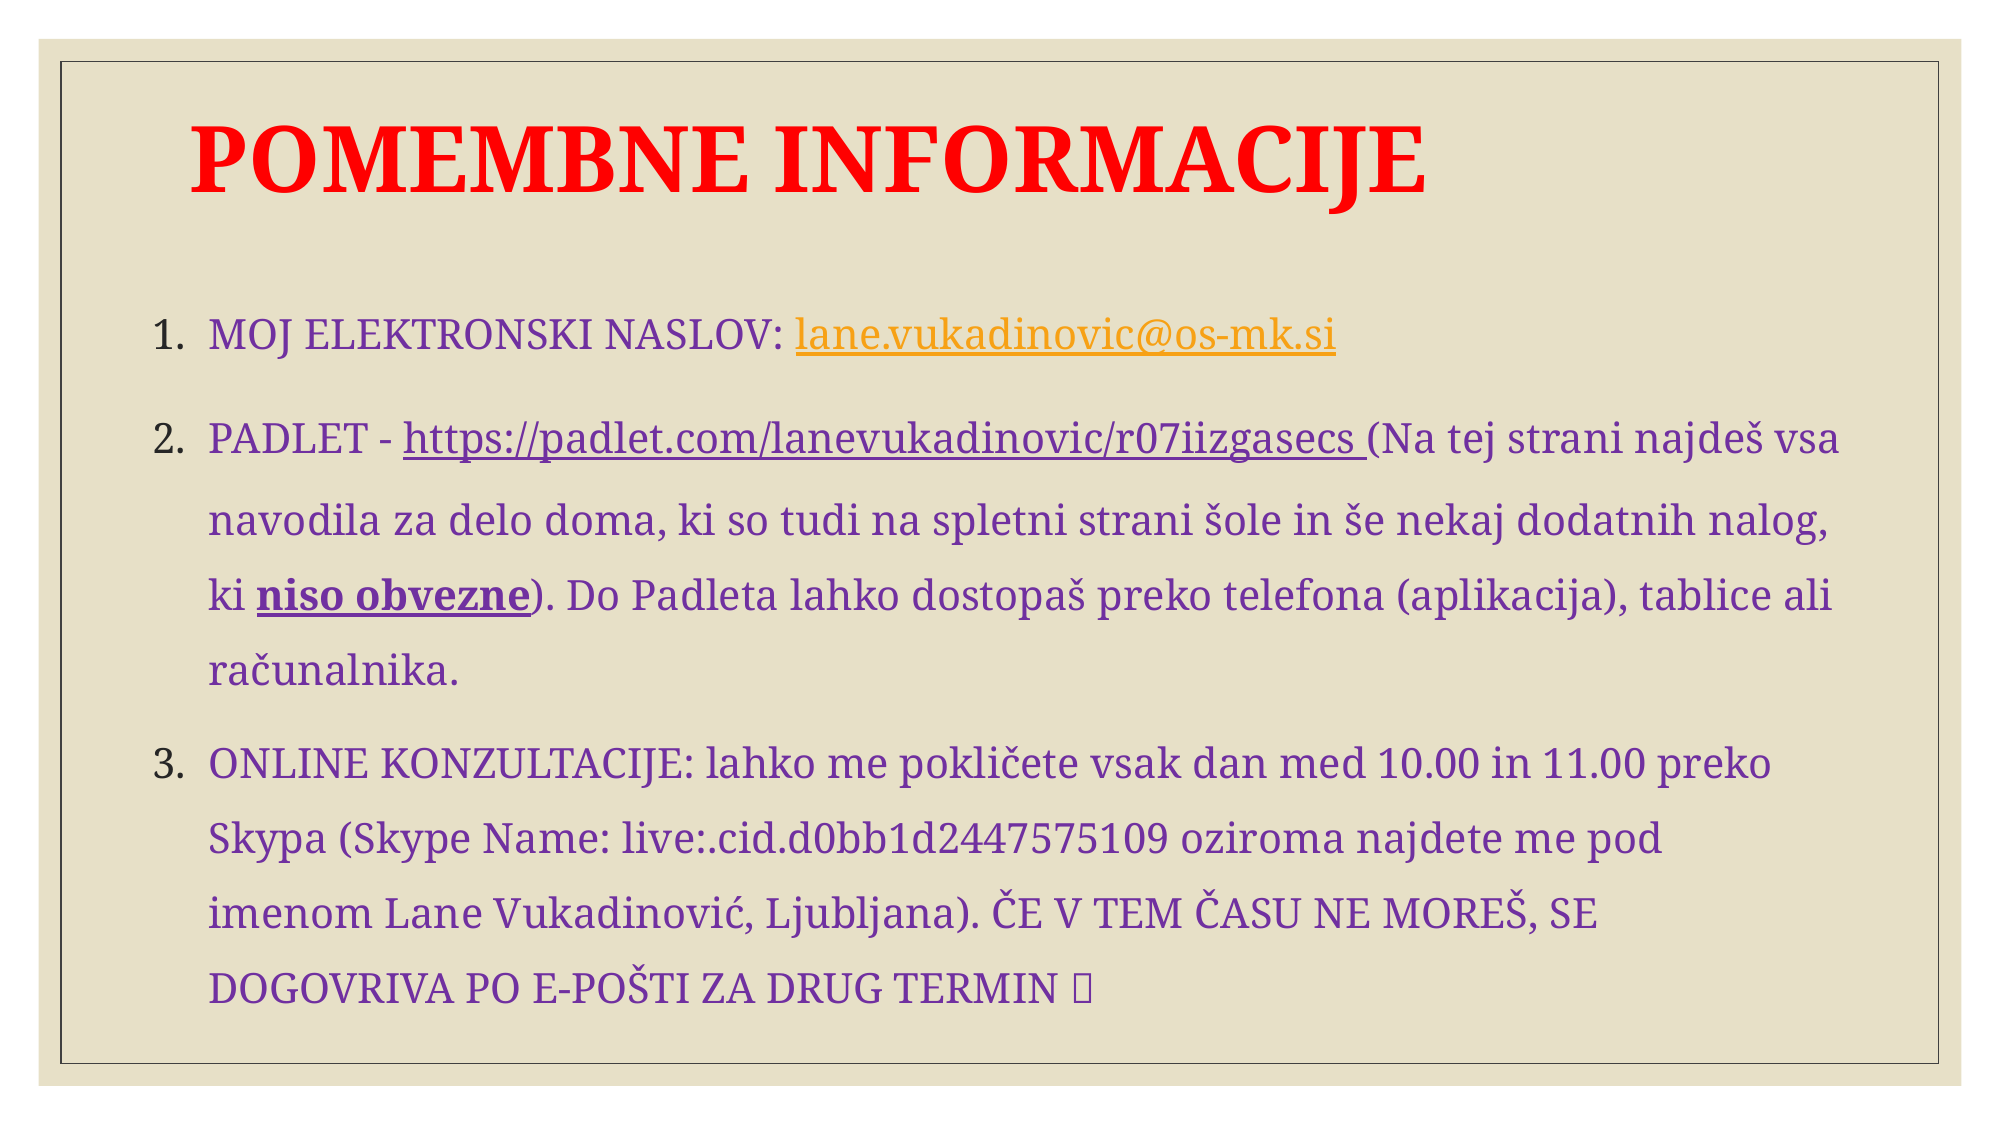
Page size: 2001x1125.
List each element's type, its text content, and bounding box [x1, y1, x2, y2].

title POMEMBNE INFORMACIJE [174, 105, 1825, 271]
list MOJ ELEKTRONSKI NASLOV: lane.vukadinovic@os-mk.si PADLET - https://padlet.com/lanevukadinovic/r07iizgasecs (Na tej strani najdeš vsa navodila za delo doma, ki so tudi na spletni strani šole in še nekaj dodatnih nalog, ki niso obvezne). Do Padleta lahko dostopaš preko telefona (aplikacija), tablice ali računalnika. ONLINE KONZULTACIJE: lahko me pokličete vsak dan med 10.00 in 11.00 preko Skypa (Skype Name: live:.cid.d0bb1d2447575109 oziroma najdete me pod imenom Lane Vukadinović, Ljubljana). ČE V TEM ČASU NE MOREŠ, SE DOGOVRIVA PO E-POŠTI ZA DRUG TERMIN  [137, 271, 1859, 1028]
